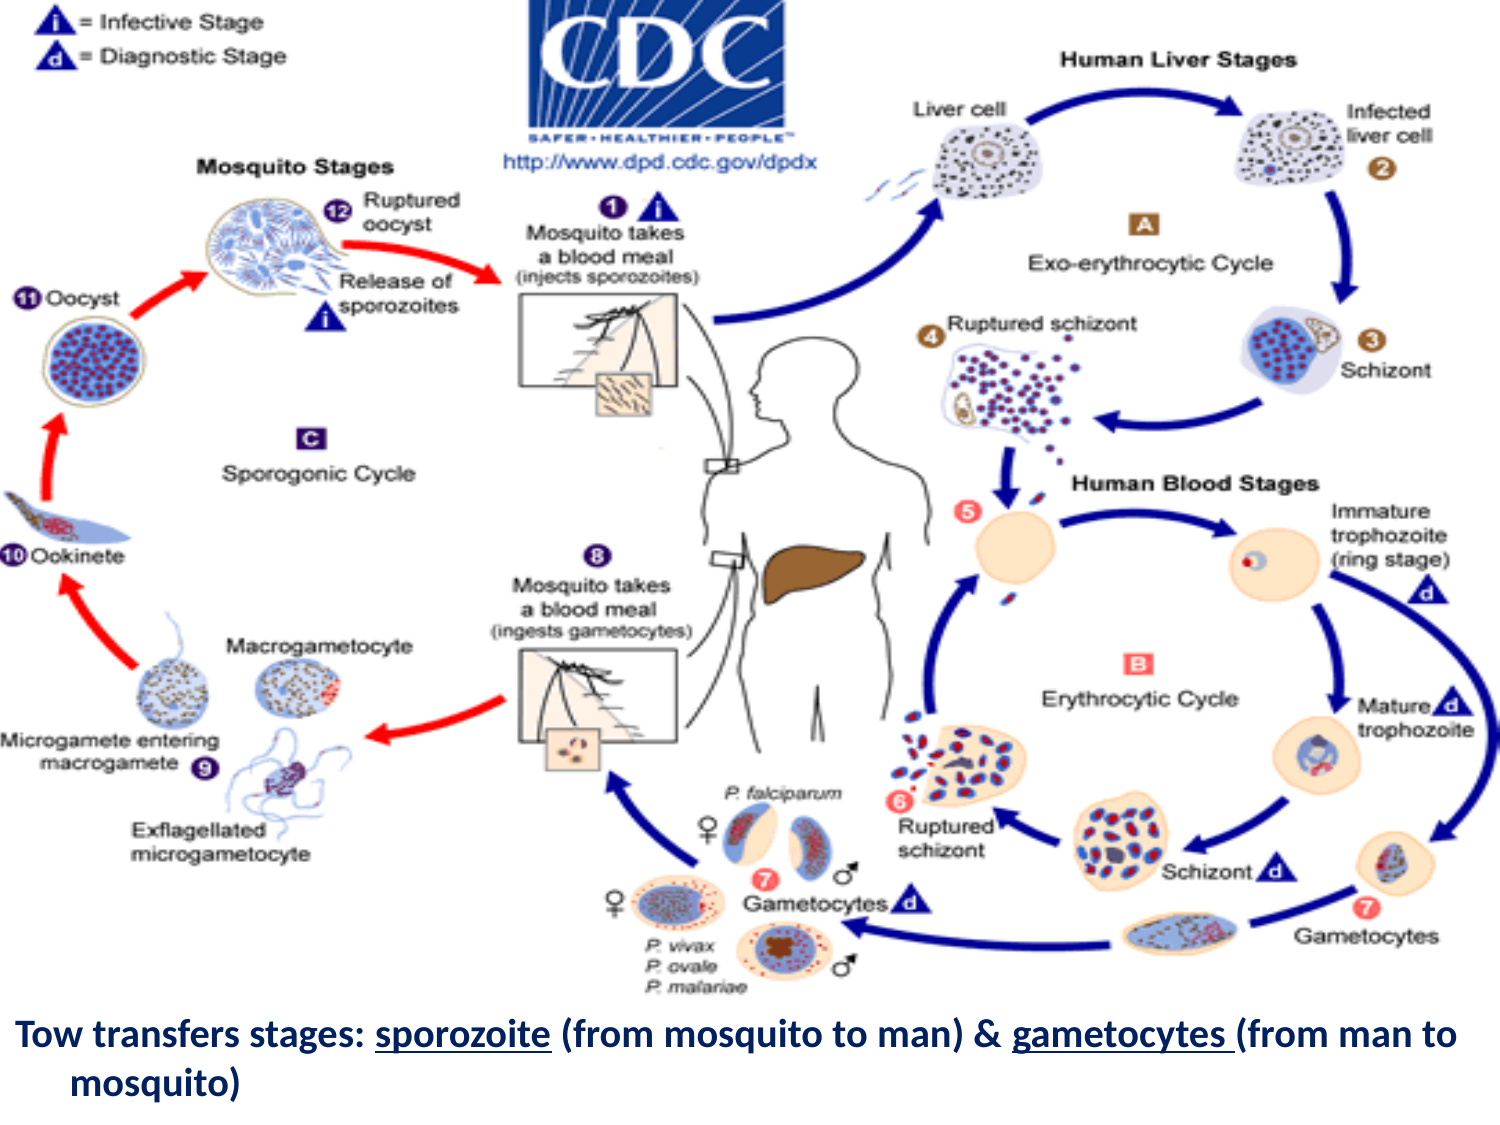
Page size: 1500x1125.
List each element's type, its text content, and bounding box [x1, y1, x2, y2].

picture [0, 0, 1500, 1001]
list Tow transfers stages: sporozoite (from mosquito to man) & gametocytes (from man to mosquito) [0, 1007, 1500, 1113]
